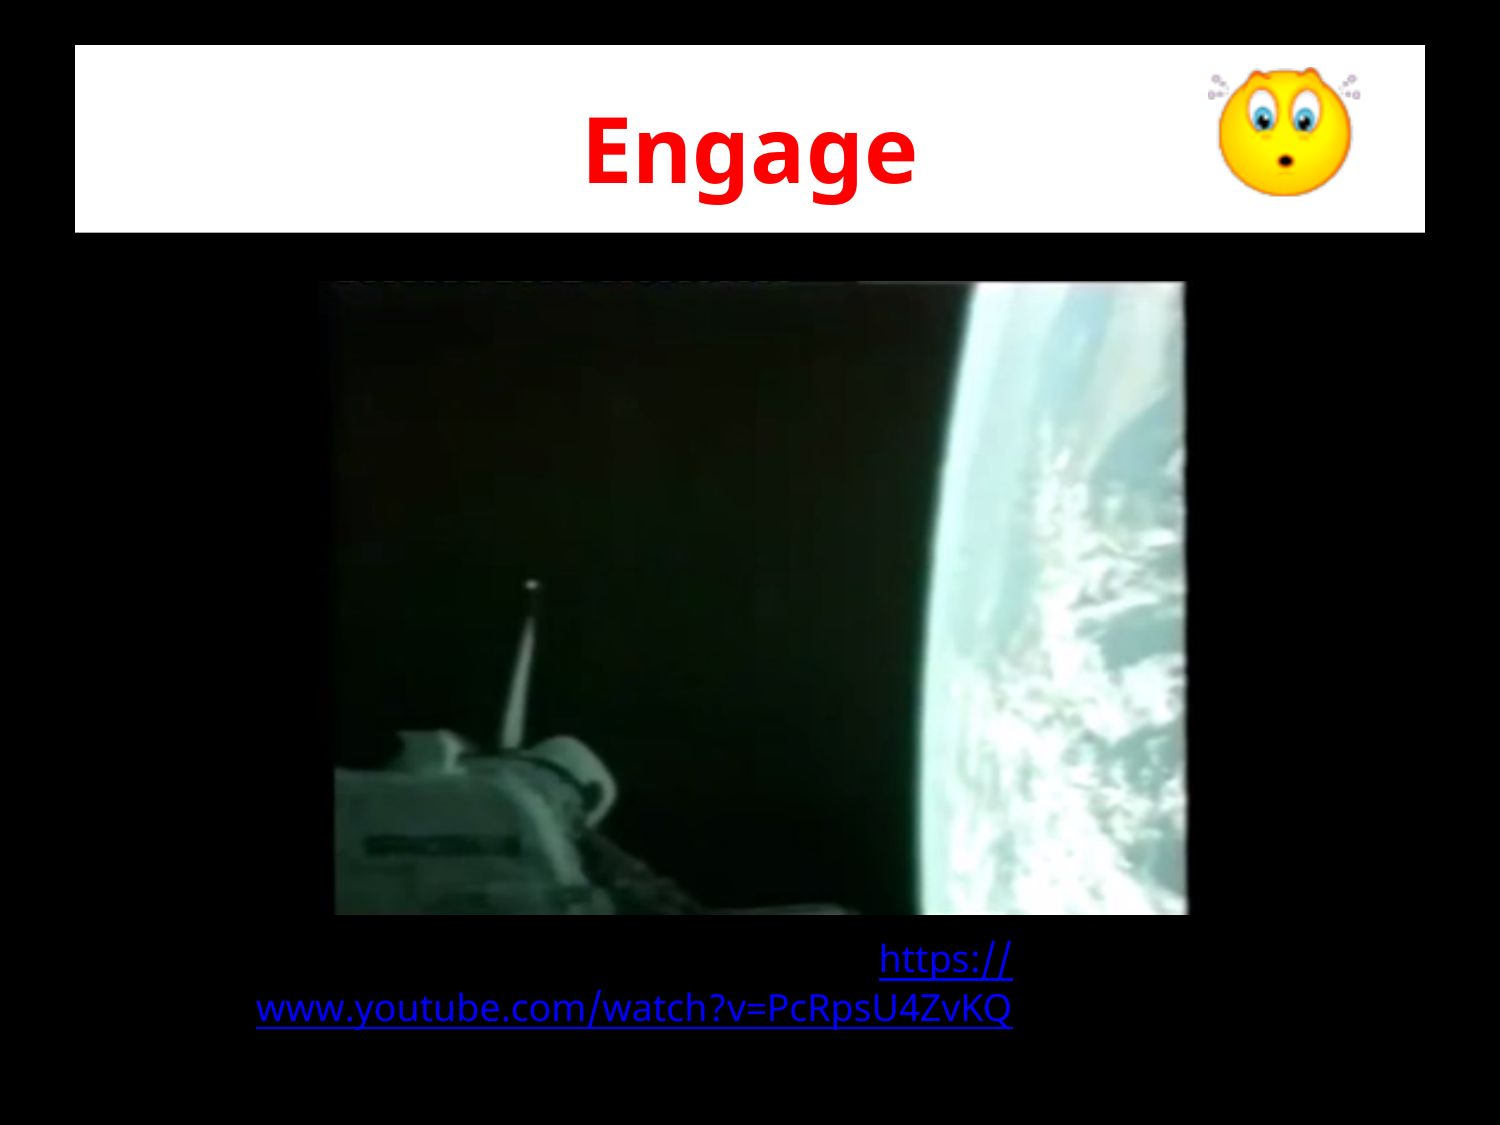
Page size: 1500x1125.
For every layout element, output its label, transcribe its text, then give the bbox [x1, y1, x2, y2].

picture [1206, 66, 1361, 197]
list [194, 281, 1208, 915]
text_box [147, 266, 1324, 929]
title Engage [75, 45, 1425, 233]
text_box https://www.youtube.com/watch?v=PcRpsU4ZvKQ [147, 937, 1028, 1086]
